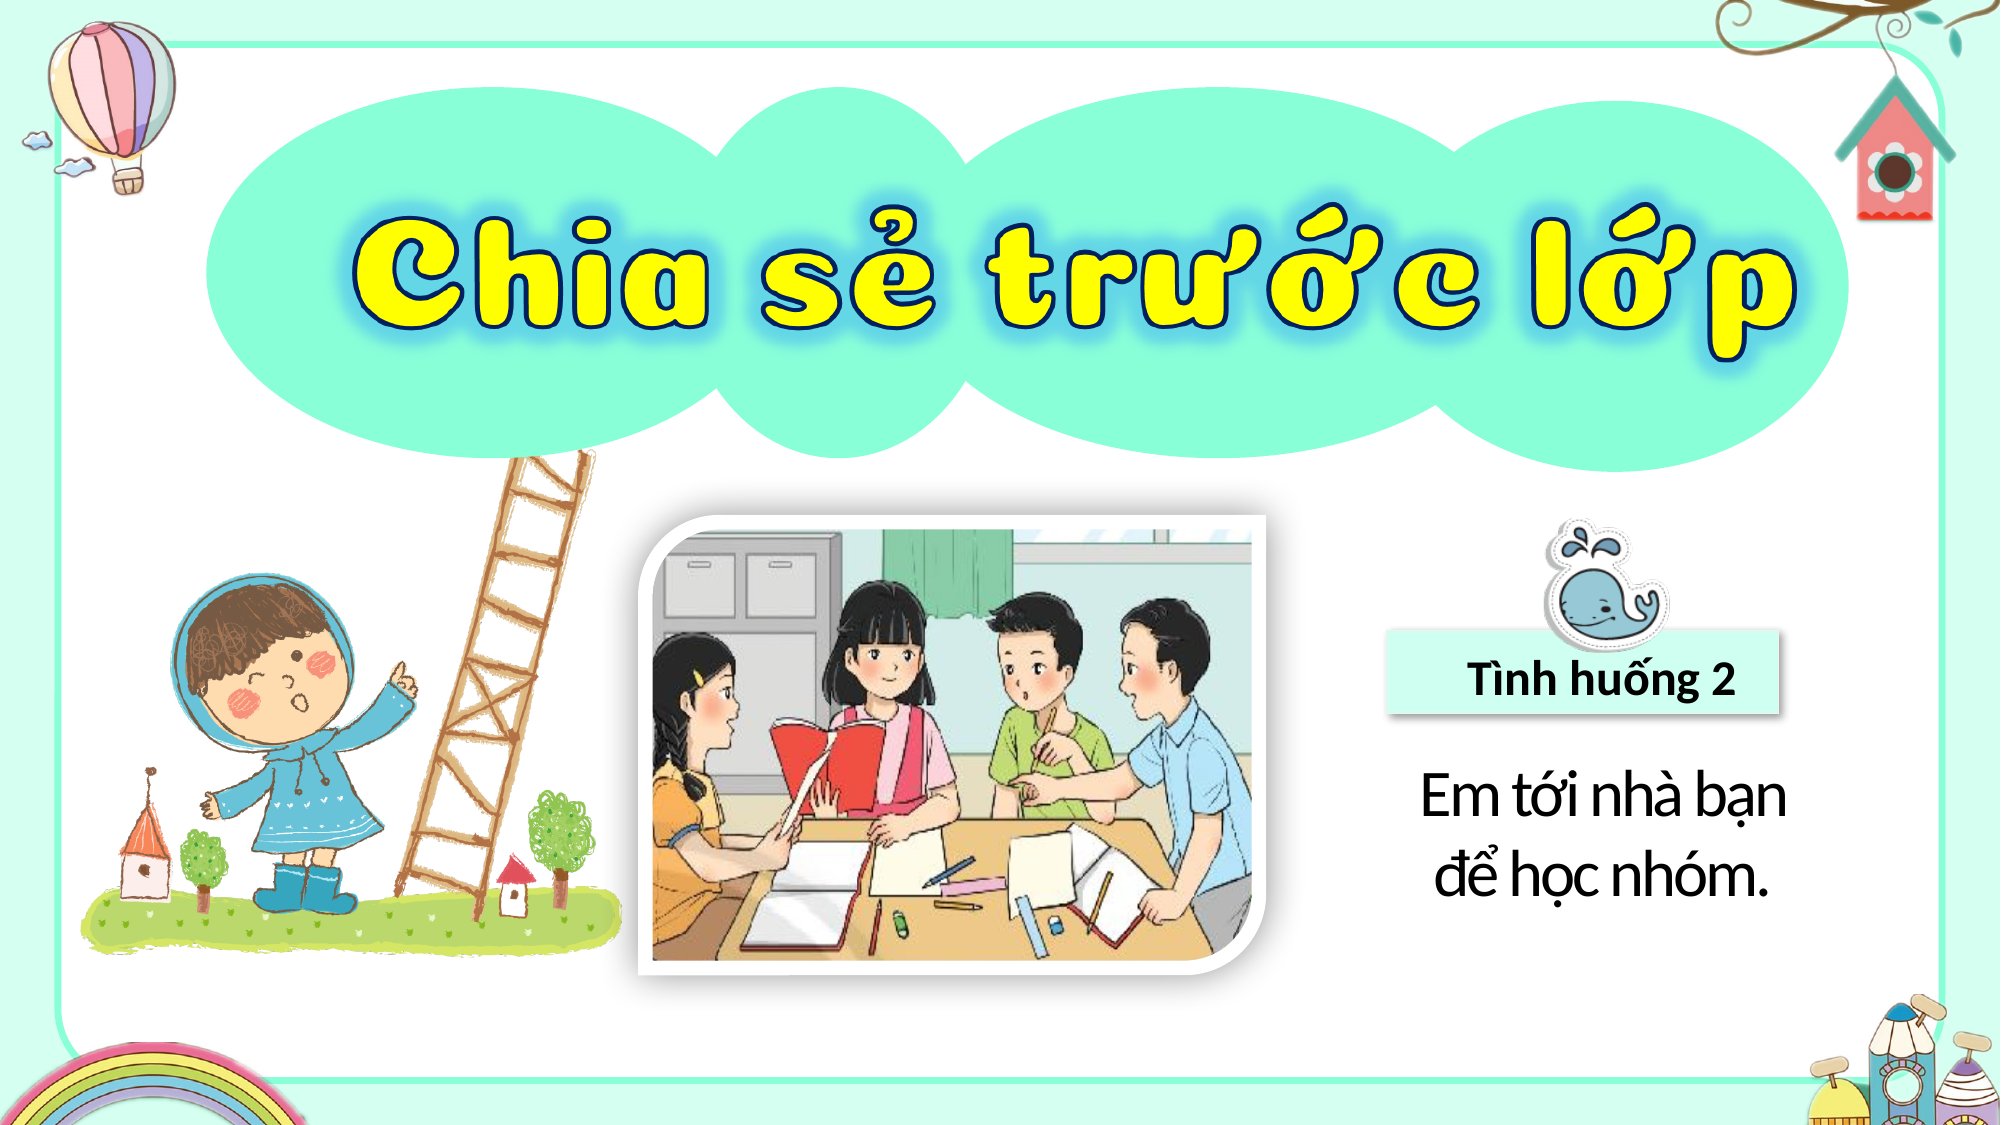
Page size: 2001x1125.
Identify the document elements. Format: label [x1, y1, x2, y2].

picture [645, 522, 1259, 968]
picture [0, 0, 2000, 980]
picture [1784, 979, 2000, 1125]
picture [0, 1042, 337, 1125]
text_box [206, 87, 1849, 166]
text_box [206, 398, 1849, 472]
text_box [1386, 502, 1812, 919]
